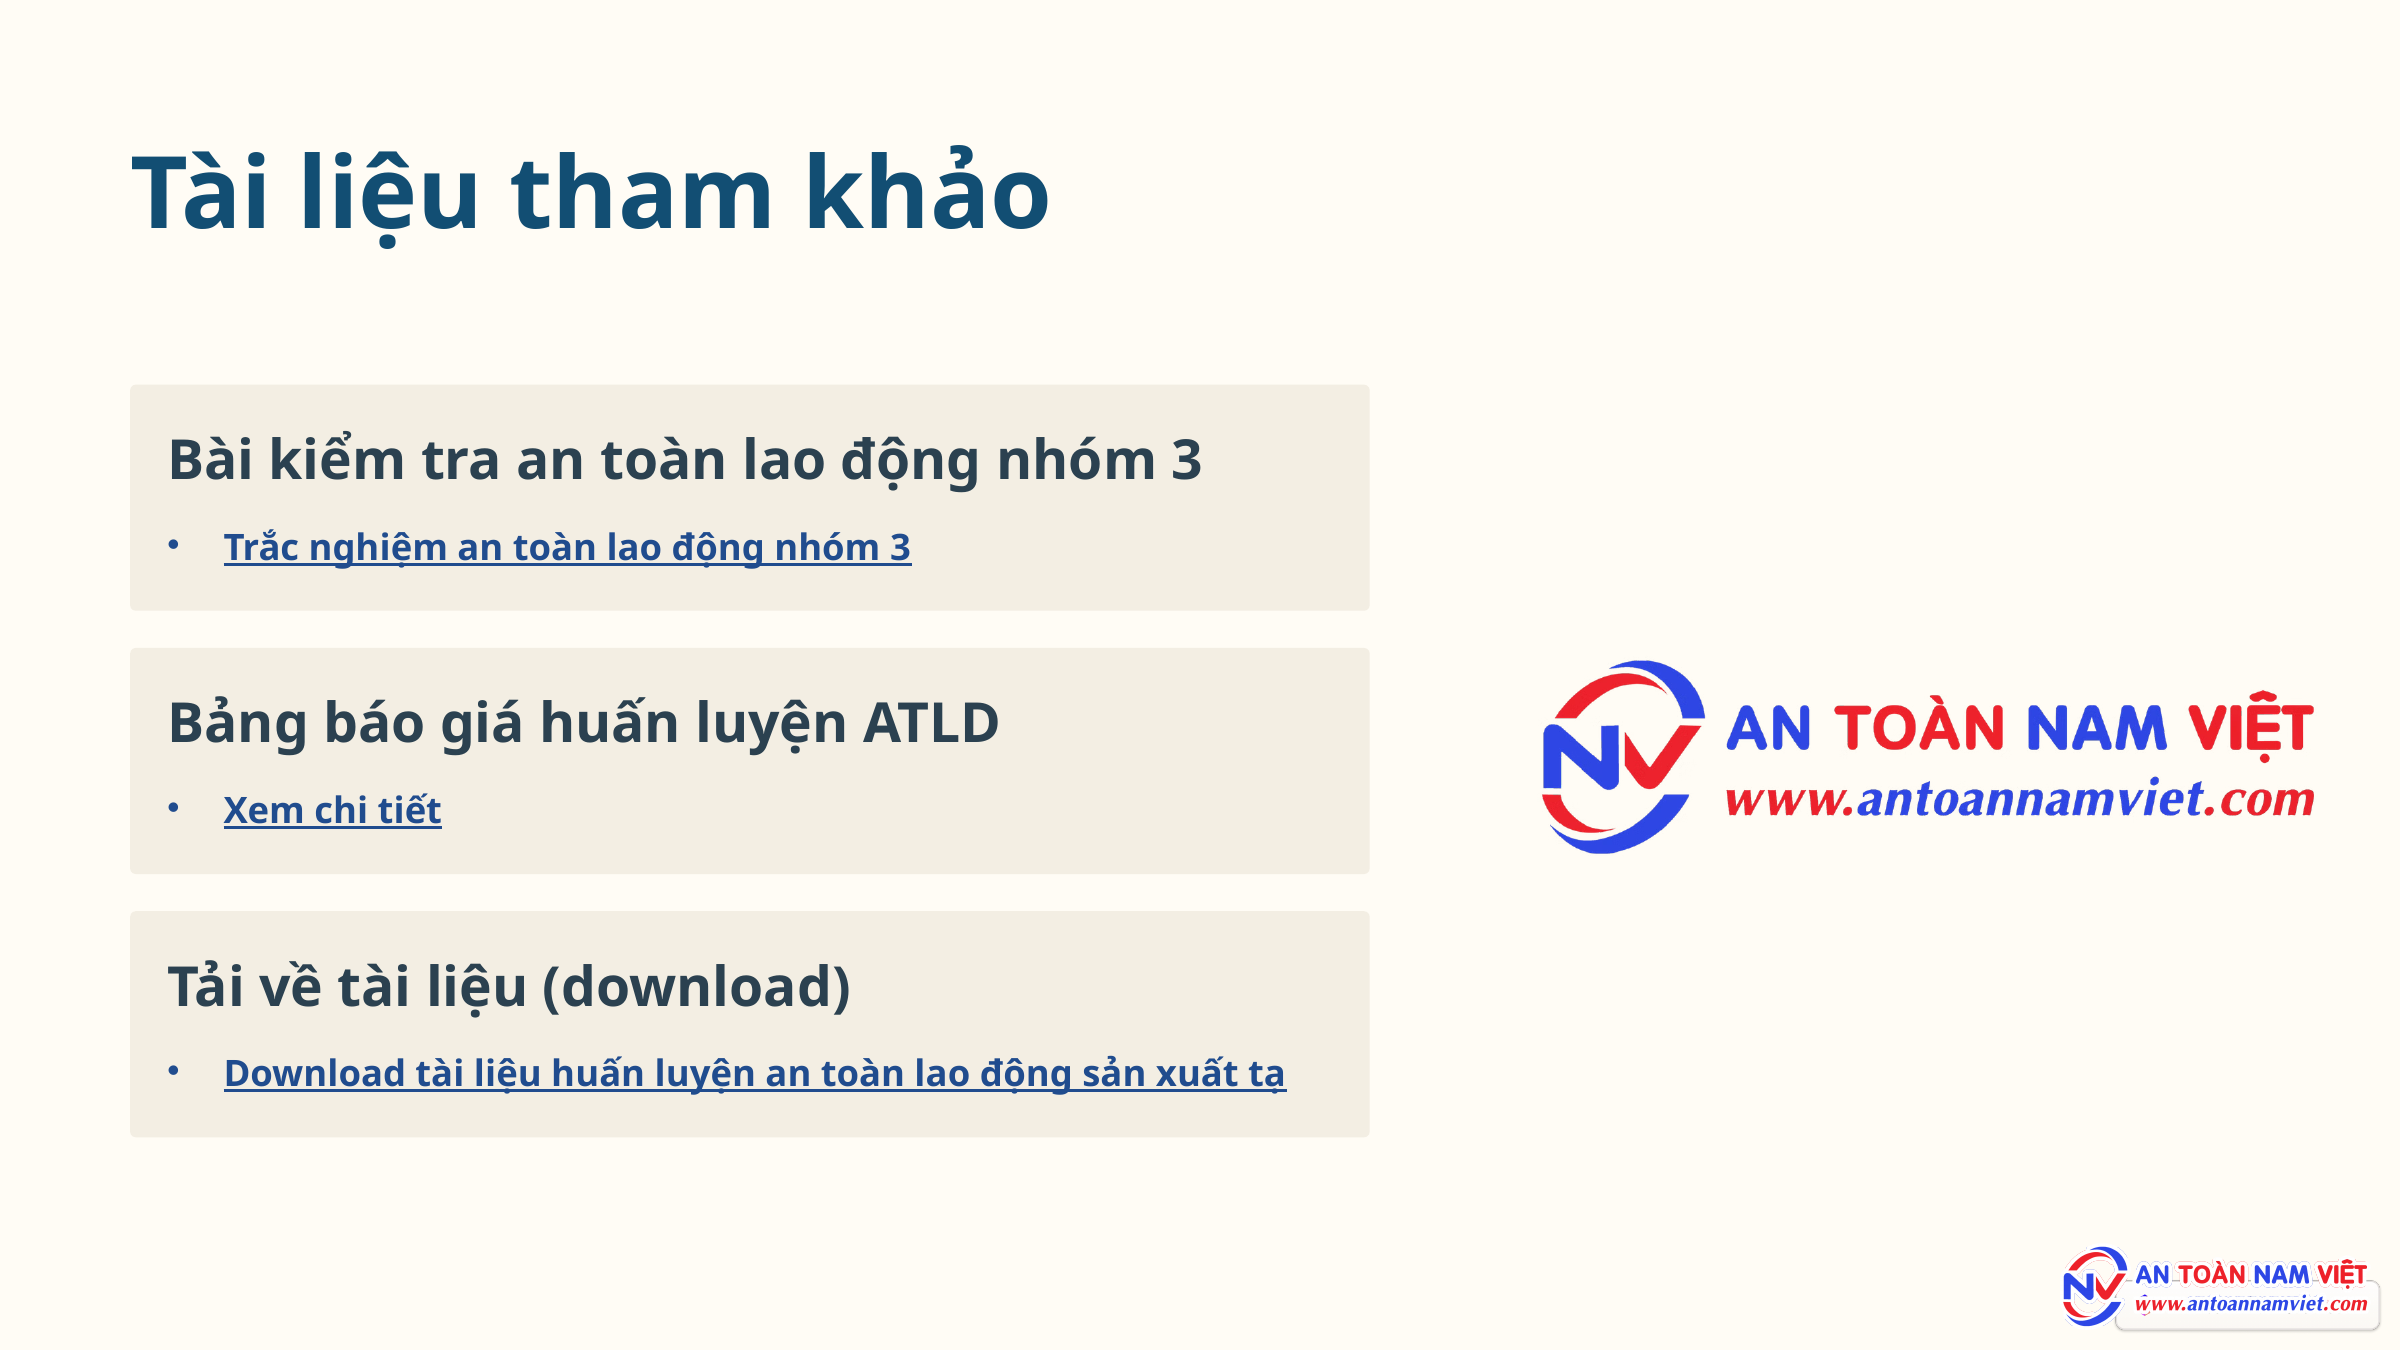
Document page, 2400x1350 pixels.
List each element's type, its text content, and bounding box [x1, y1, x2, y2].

text_box [130, 647, 1370, 875]
picture [1526, 629, 2334, 880]
picture [2057, 1234, 2389, 1339]
text_box Tải về tài liệu (download) [167, 948, 864, 1019]
text_box Trắc nghiệm an toàn lao động nhóm 3 [167, 514, 1333, 574]
text_box Tài liệu tham khảo [130, 132, 1061, 249]
text_box Bảng báo giá huấn luyện ATLD [167, 685, 1004, 755]
text_box [130, 911, 1370, 1138]
text_box Bài kiểm tra an toàn lao động nhóm 3 [167, 421, 1204, 492]
text_box Download tài liệu huấn luyện an toàn lao động sản xuất tạ [167, 1040, 1333, 1100]
text_box Xem chi tiết [167, 777, 1333, 837]
text_box [130, 384, 1370, 611]
